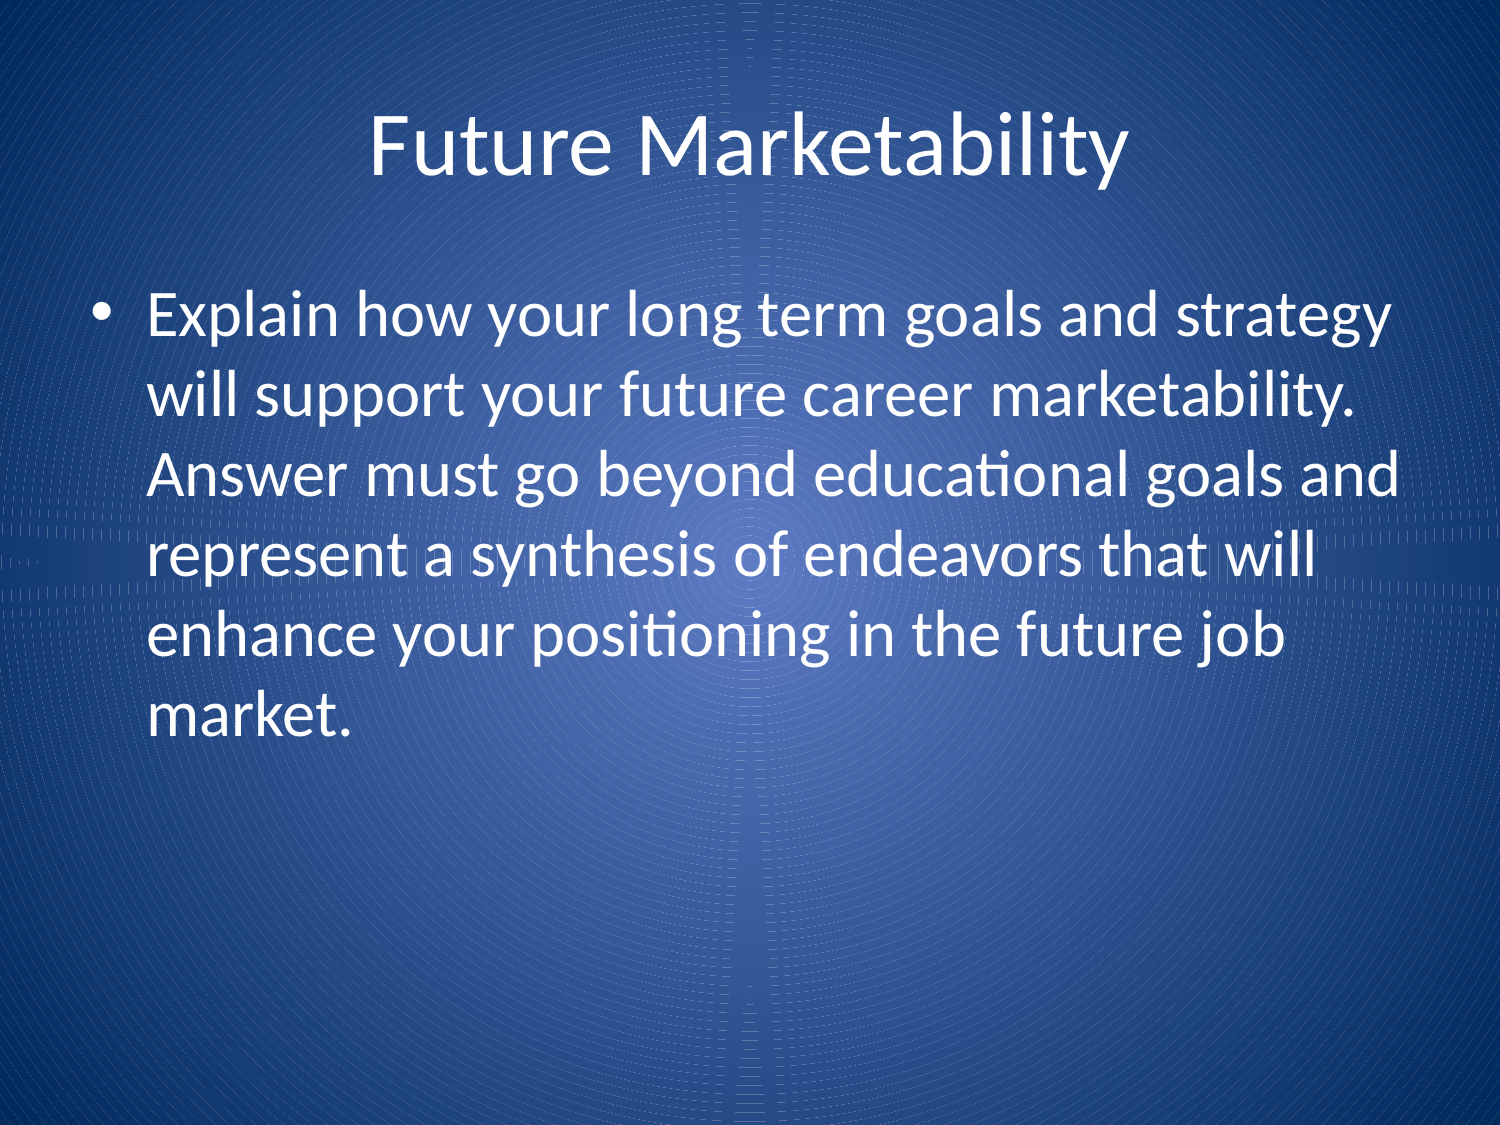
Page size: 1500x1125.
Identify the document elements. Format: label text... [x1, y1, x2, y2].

title Future Marketability [75, 45, 1425, 233]
list Explain how your long term goals and strategy will support your future career marketability. Answer must go beyond educational goals and represent a synthesis of endeavors that will enhance your positioning in the future job market. [75, 262, 1425, 1005]
